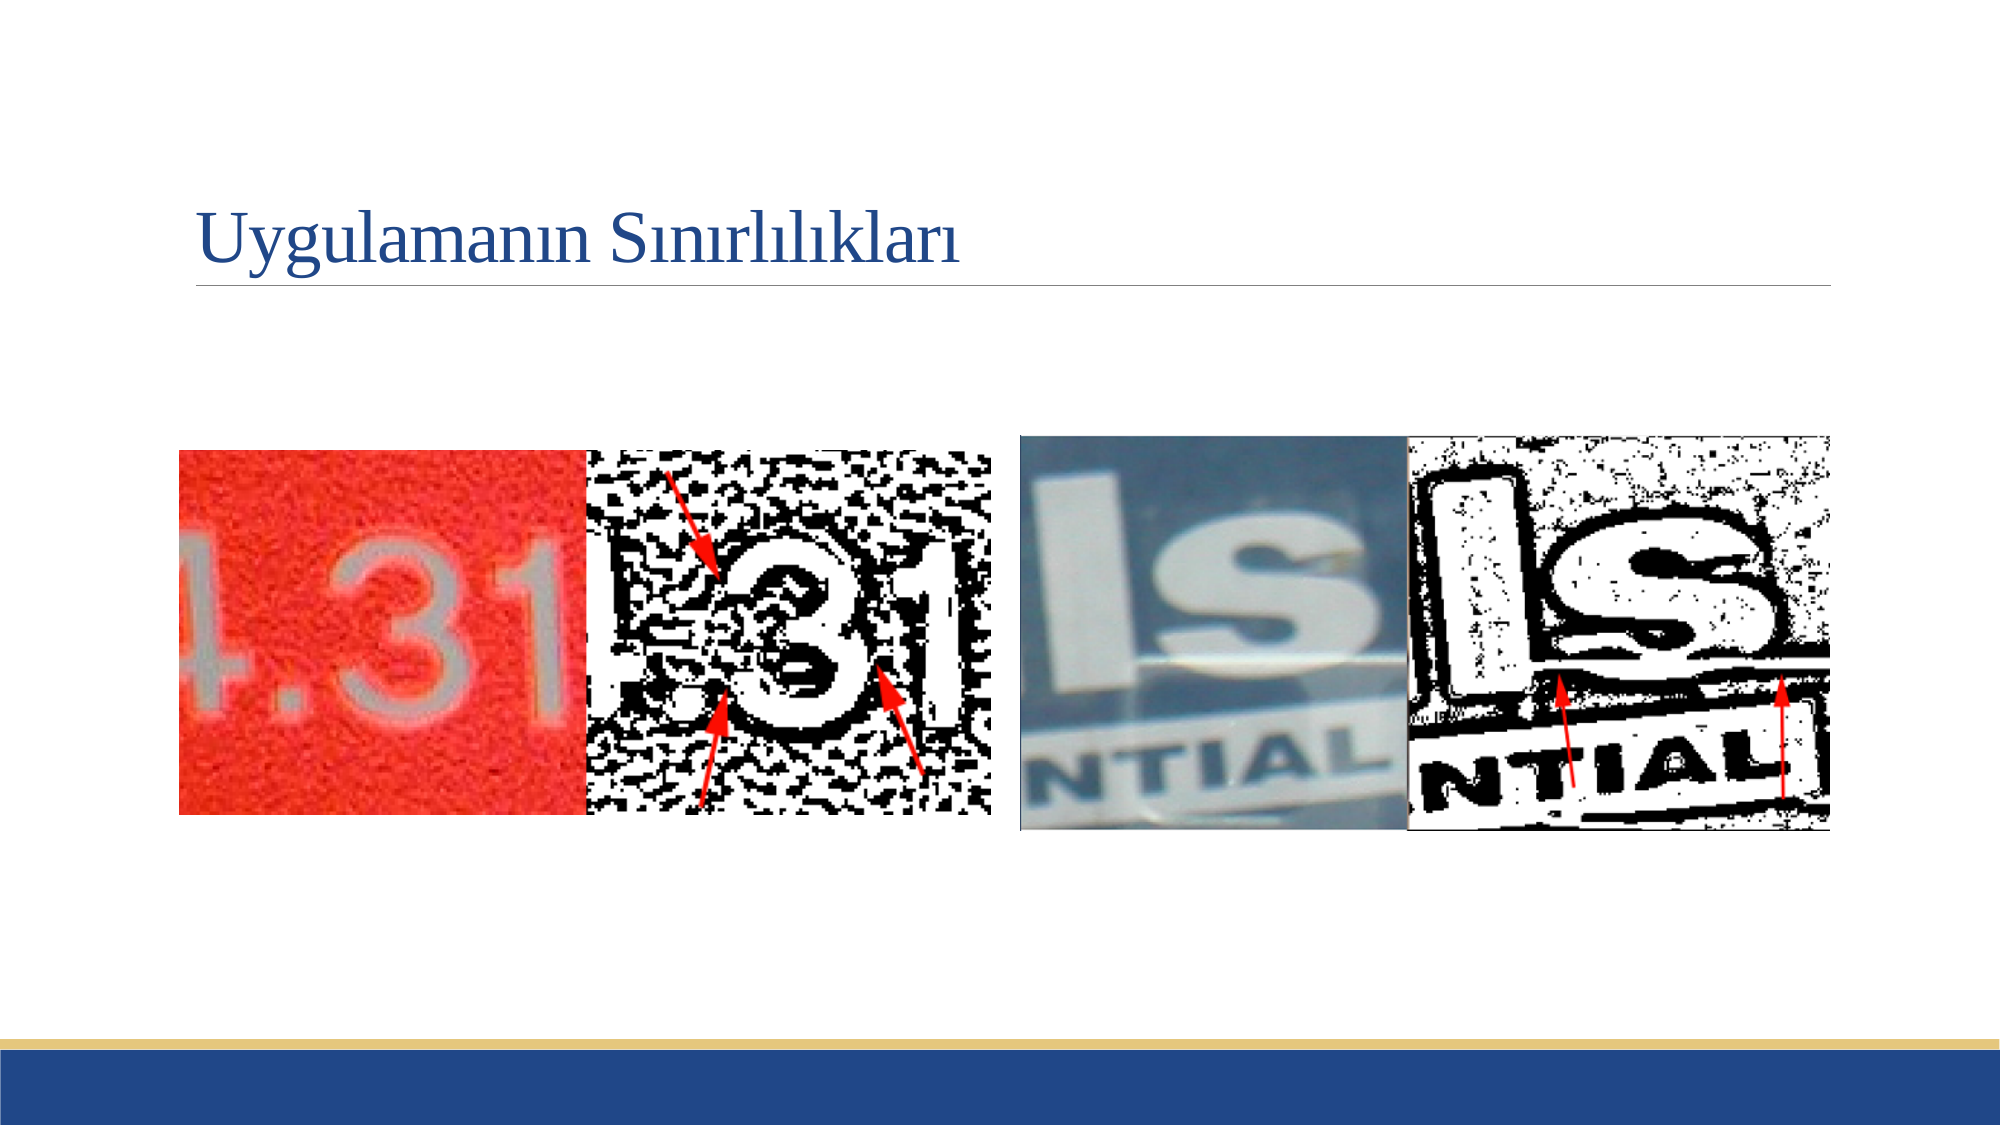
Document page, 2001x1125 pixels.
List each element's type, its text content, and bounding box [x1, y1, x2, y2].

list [1019, 434, 1831, 831]
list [179, 449, 991, 816]
title Uygulamanın Sınırlılıkları [180, 47, 1830, 285]
